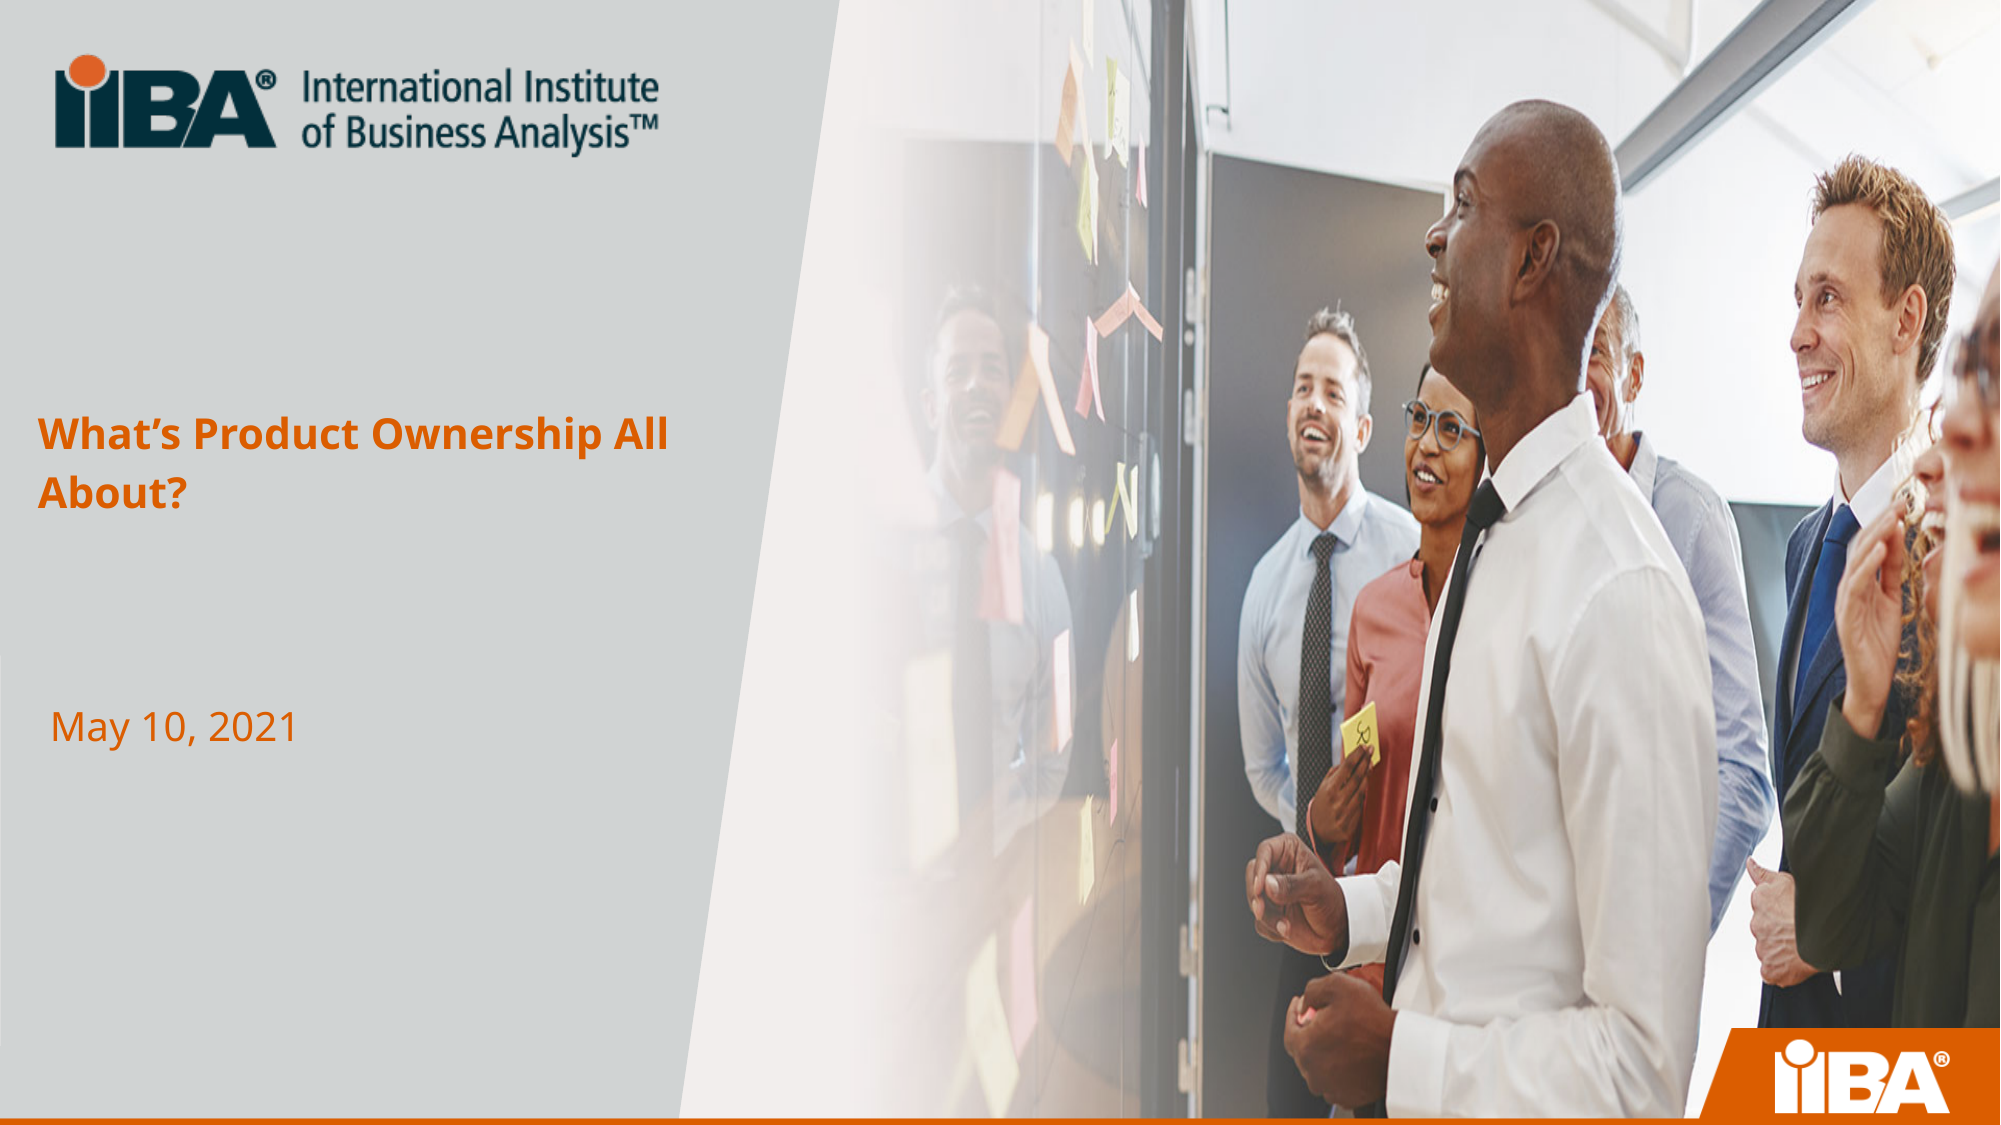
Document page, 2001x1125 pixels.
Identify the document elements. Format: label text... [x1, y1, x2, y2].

title What’s Product Ownership All About? May 10, 2021 [22, 388, 744, 771]
picture [0, 1028, 2000, 1125]
picture [34, 40, 677, 179]
